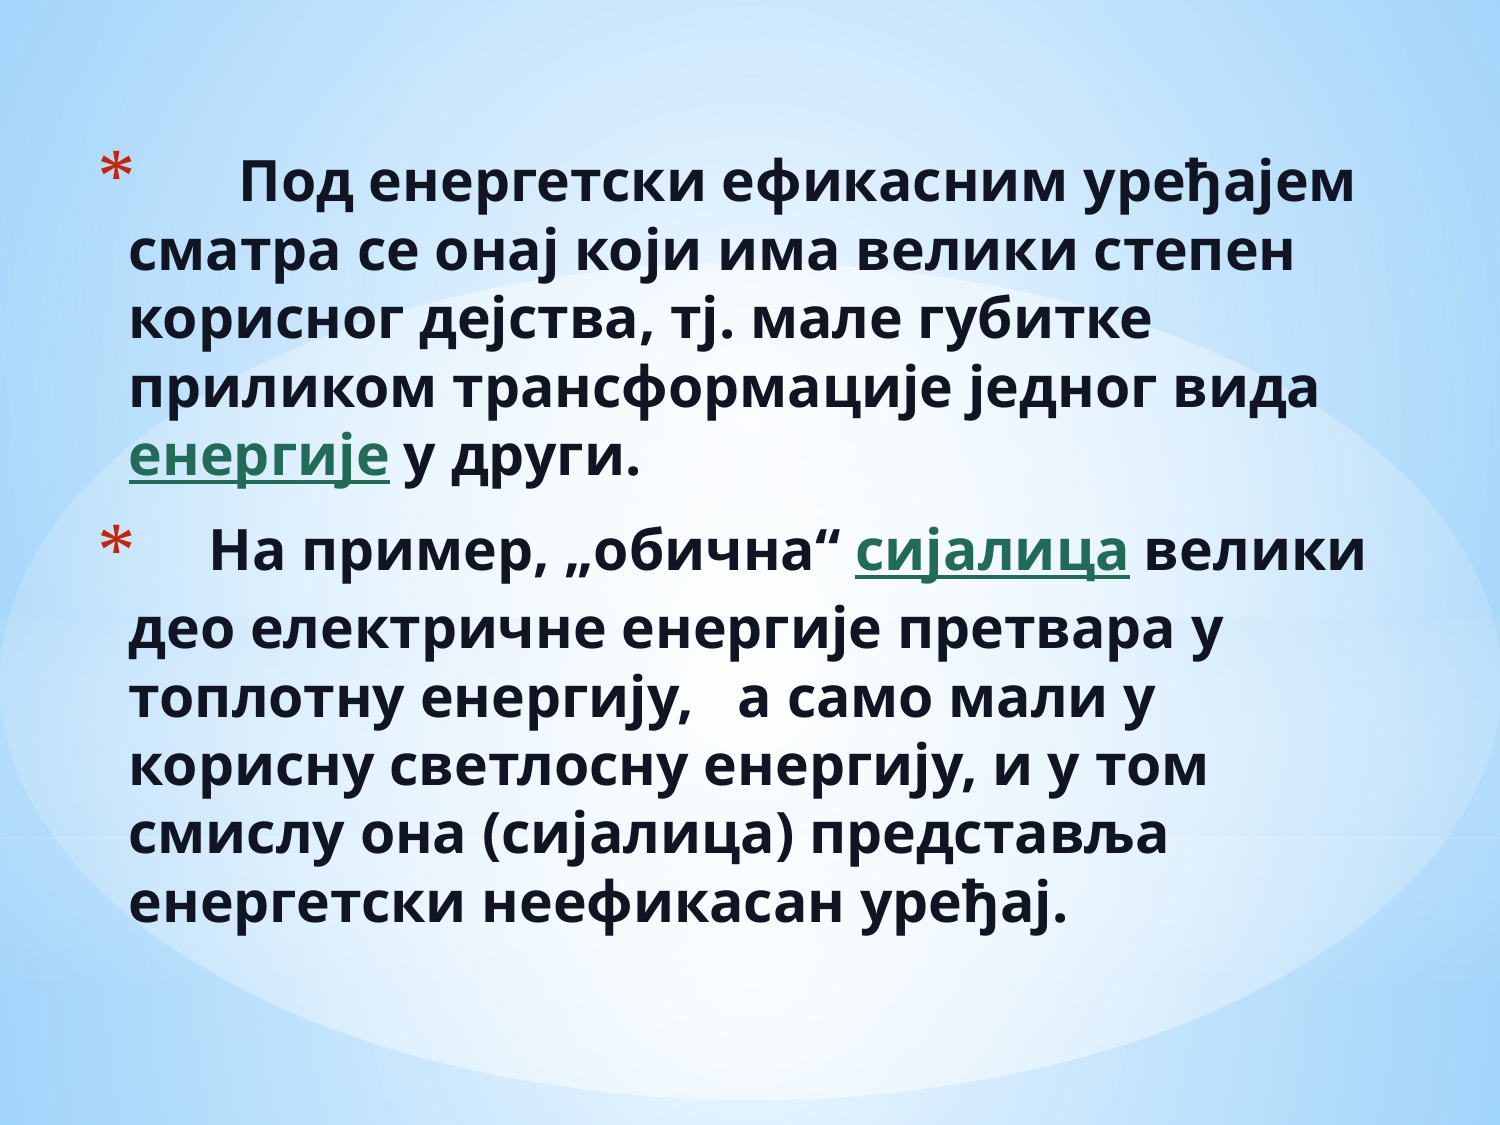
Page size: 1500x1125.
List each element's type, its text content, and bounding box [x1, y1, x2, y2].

list Под енергетски ефикасним уређајем сматра се онај који има велики степен корисног дејства, тј. мале губитке приликом трансформације једног вида енергије у други. На пример, „обична“ сијалица велики део електричне енергије претвара у топлотну енергију, а само мали у корисну светлосну енергију, и у том смислу она (сијалица) представља енергетски неефикасан уређај. [76, 137, 1427, 946]
